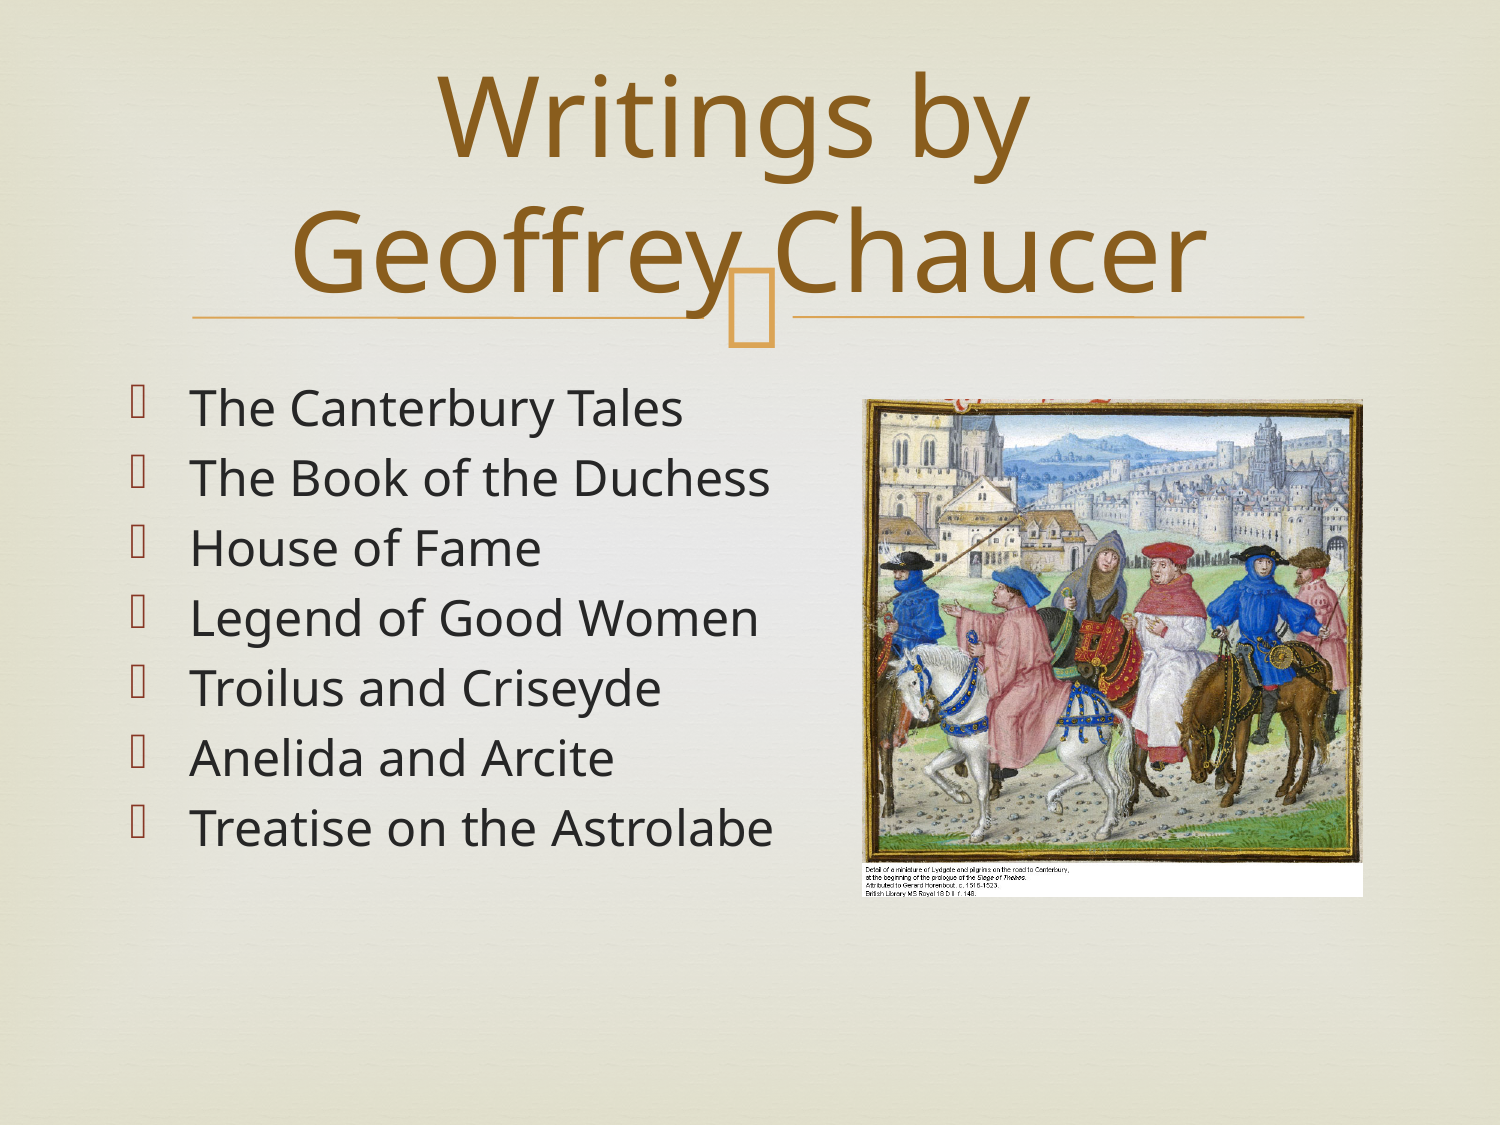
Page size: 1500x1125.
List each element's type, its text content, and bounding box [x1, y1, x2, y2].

list The Canterbury Tales The Book of the Duchess House of Fame Legend of Good Women Troilus and Criseyde Anelida and Arcite Treatise on the Astrolabe [114, 368, 1386, 1005]
title Writings by Geoffrey Chaucer [112, 93, 1386, 267]
picture [861, 399, 1363, 897]
